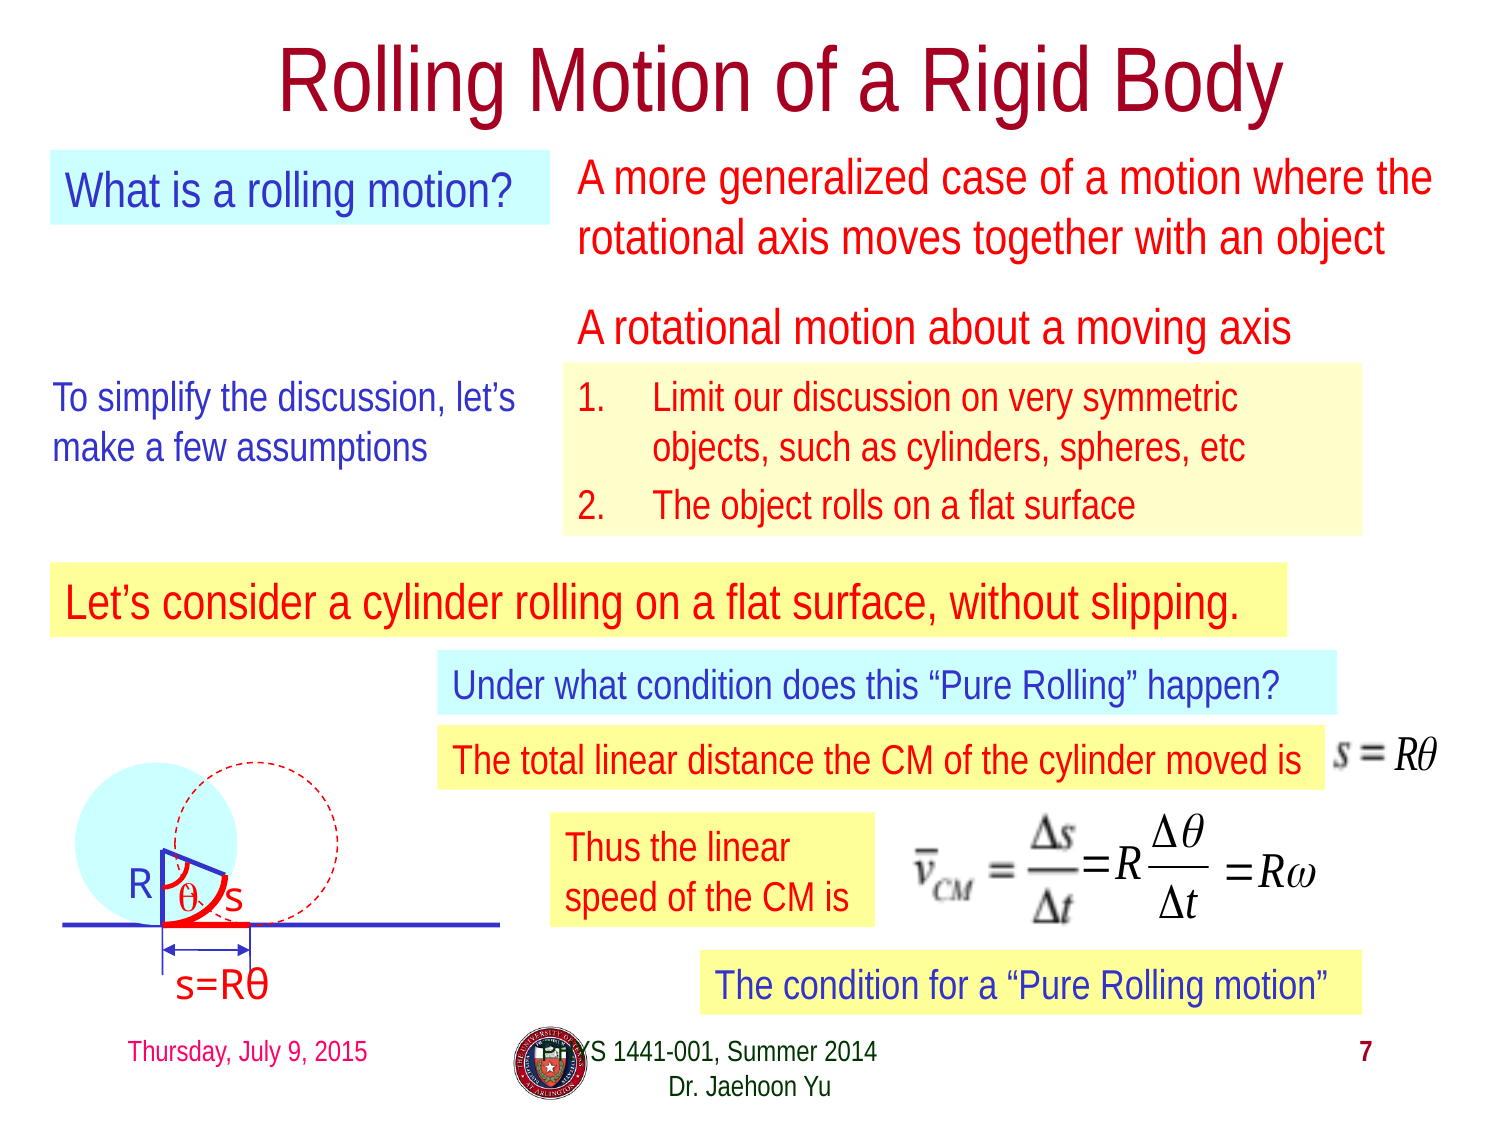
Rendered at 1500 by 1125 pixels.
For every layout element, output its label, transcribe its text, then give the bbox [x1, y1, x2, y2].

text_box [1216, 841, 1326, 901]
text_box To simplify the discussion, let’s make a few assumptions [37, 362, 538, 478]
text_box The condition for a “Pure Rolling motion” [699, 950, 1363, 1015]
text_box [1072, 799, 1219, 930]
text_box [149, 924, 296, 1016]
text_box A more generalized case of a motion where the rotational axis moves together with an object [562, 137, 1475, 273]
text_box Limit our discussion on very symmetric objects, such as cylinders, spheres, etc The object rolls on a flat surface [562, 362, 1363, 536]
text_box A rotational motion about a moving axis [562, 287, 1363, 362]
text_box Let’s consider a cylinder rolling on a flat surface, without slipping. [50, 562, 1288, 638]
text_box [1329, 733, 1382, 776]
text_box The total linear distance the CM of the cylinder moved is [437, 725, 1325, 790]
title Rolling Motion of a Rigid Body [112, 24, 1451, 126]
text_box [258, 762, 338, 923]
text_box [1387, 724, 1446, 784]
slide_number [112, 1024, 426, 1101]
footer PHYS 1441-001, Summer 2014 Dr. Jaehoon Yu [512, 1024, 988, 1101]
text_box Thus the linear speed of the CM is [549, 812, 875, 928]
slide_number 7 [1074, 1024, 1388, 1101]
text_box What is a rolling motion? [50, 149, 550, 225]
text_box Under what condition does this “Pure Rolling” happen? [437, 650, 1338, 715]
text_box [74, 762, 257, 929]
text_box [908, 795, 1083, 934]
